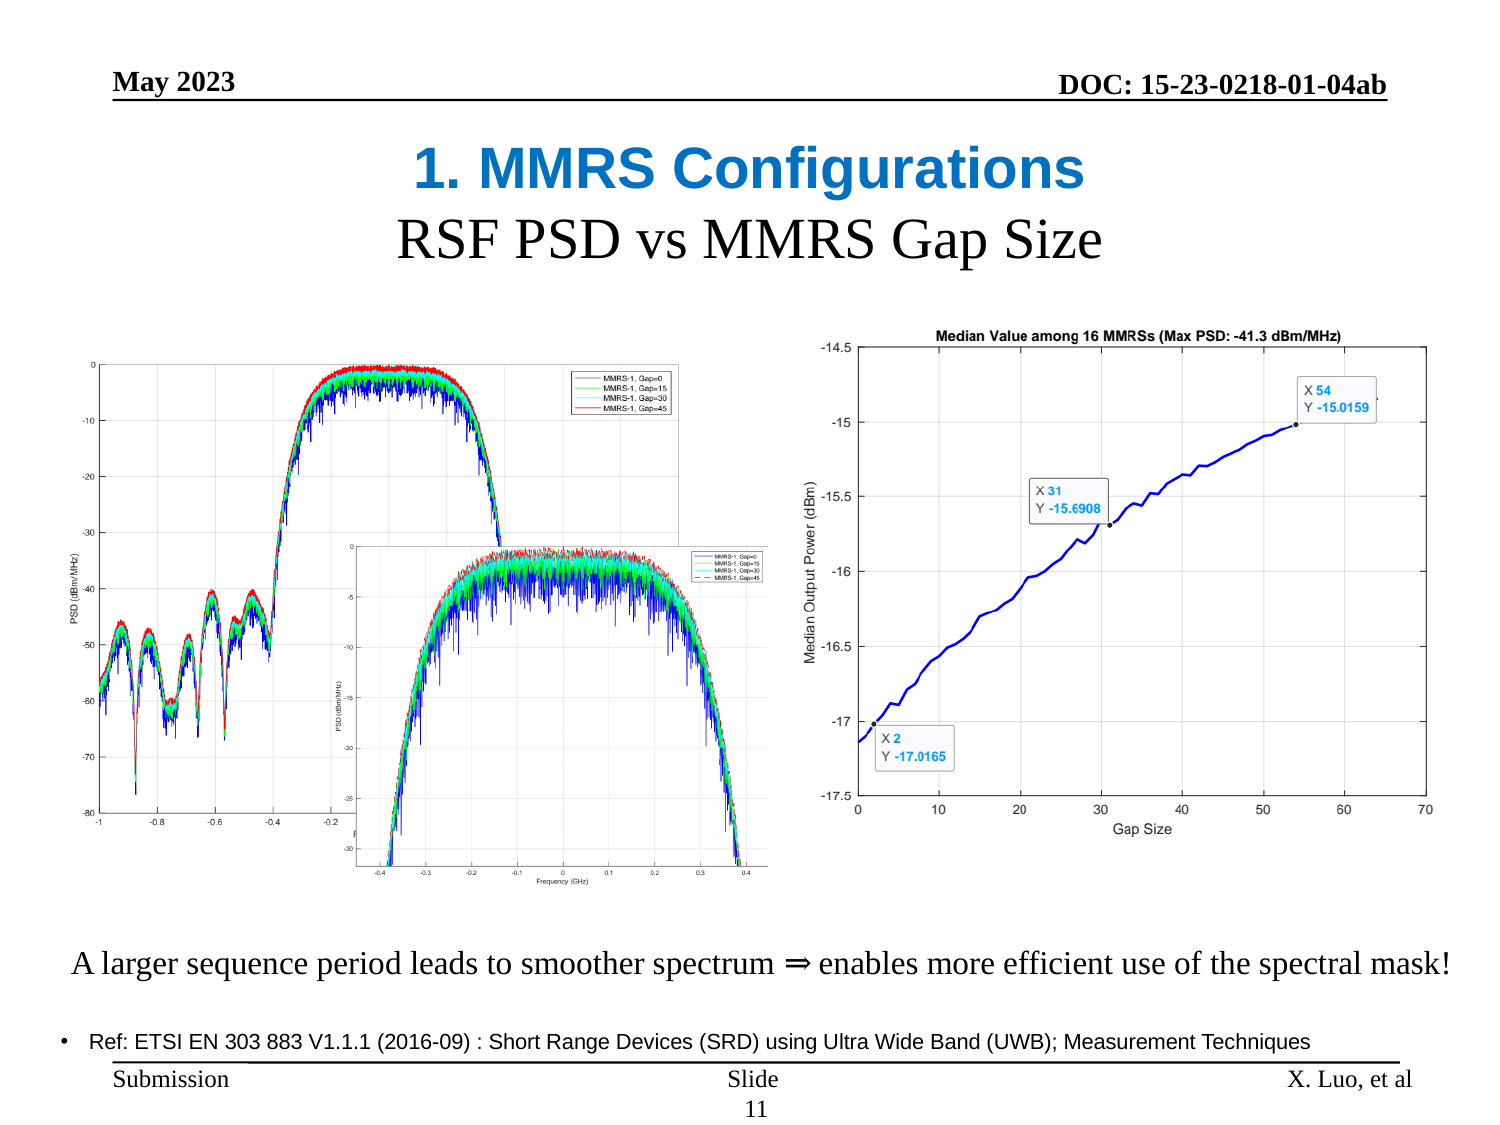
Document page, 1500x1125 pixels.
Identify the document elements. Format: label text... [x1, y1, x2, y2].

text_box Ref: ETSI EN 303 883 V1.1.1 (2016-09) : Short Range Devices (SRD) using Ultra Wide Band (UWB); Measurement Techniques [45, 1020, 1359, 1062]
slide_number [112, 62, 375, 98]
text_box DOC: 15-23-0218-01-04ab [949, 64, 1388, 100]
footer X. Luo, et al [900, 1062, 1413, 1093]
slide_number Slide 11 [720, 1062, 792, 1093]
title 1. MMRS Configurations RSF PSD vs MMRS Gap Size [112, 112, 1388, 288]
text_box A larger sequence period leads to smoother spectrum ⇒ enables more efficient use of the spectral mask! [55, 933, 1469, 1028]
picture [2, 305, 1494, 908]
